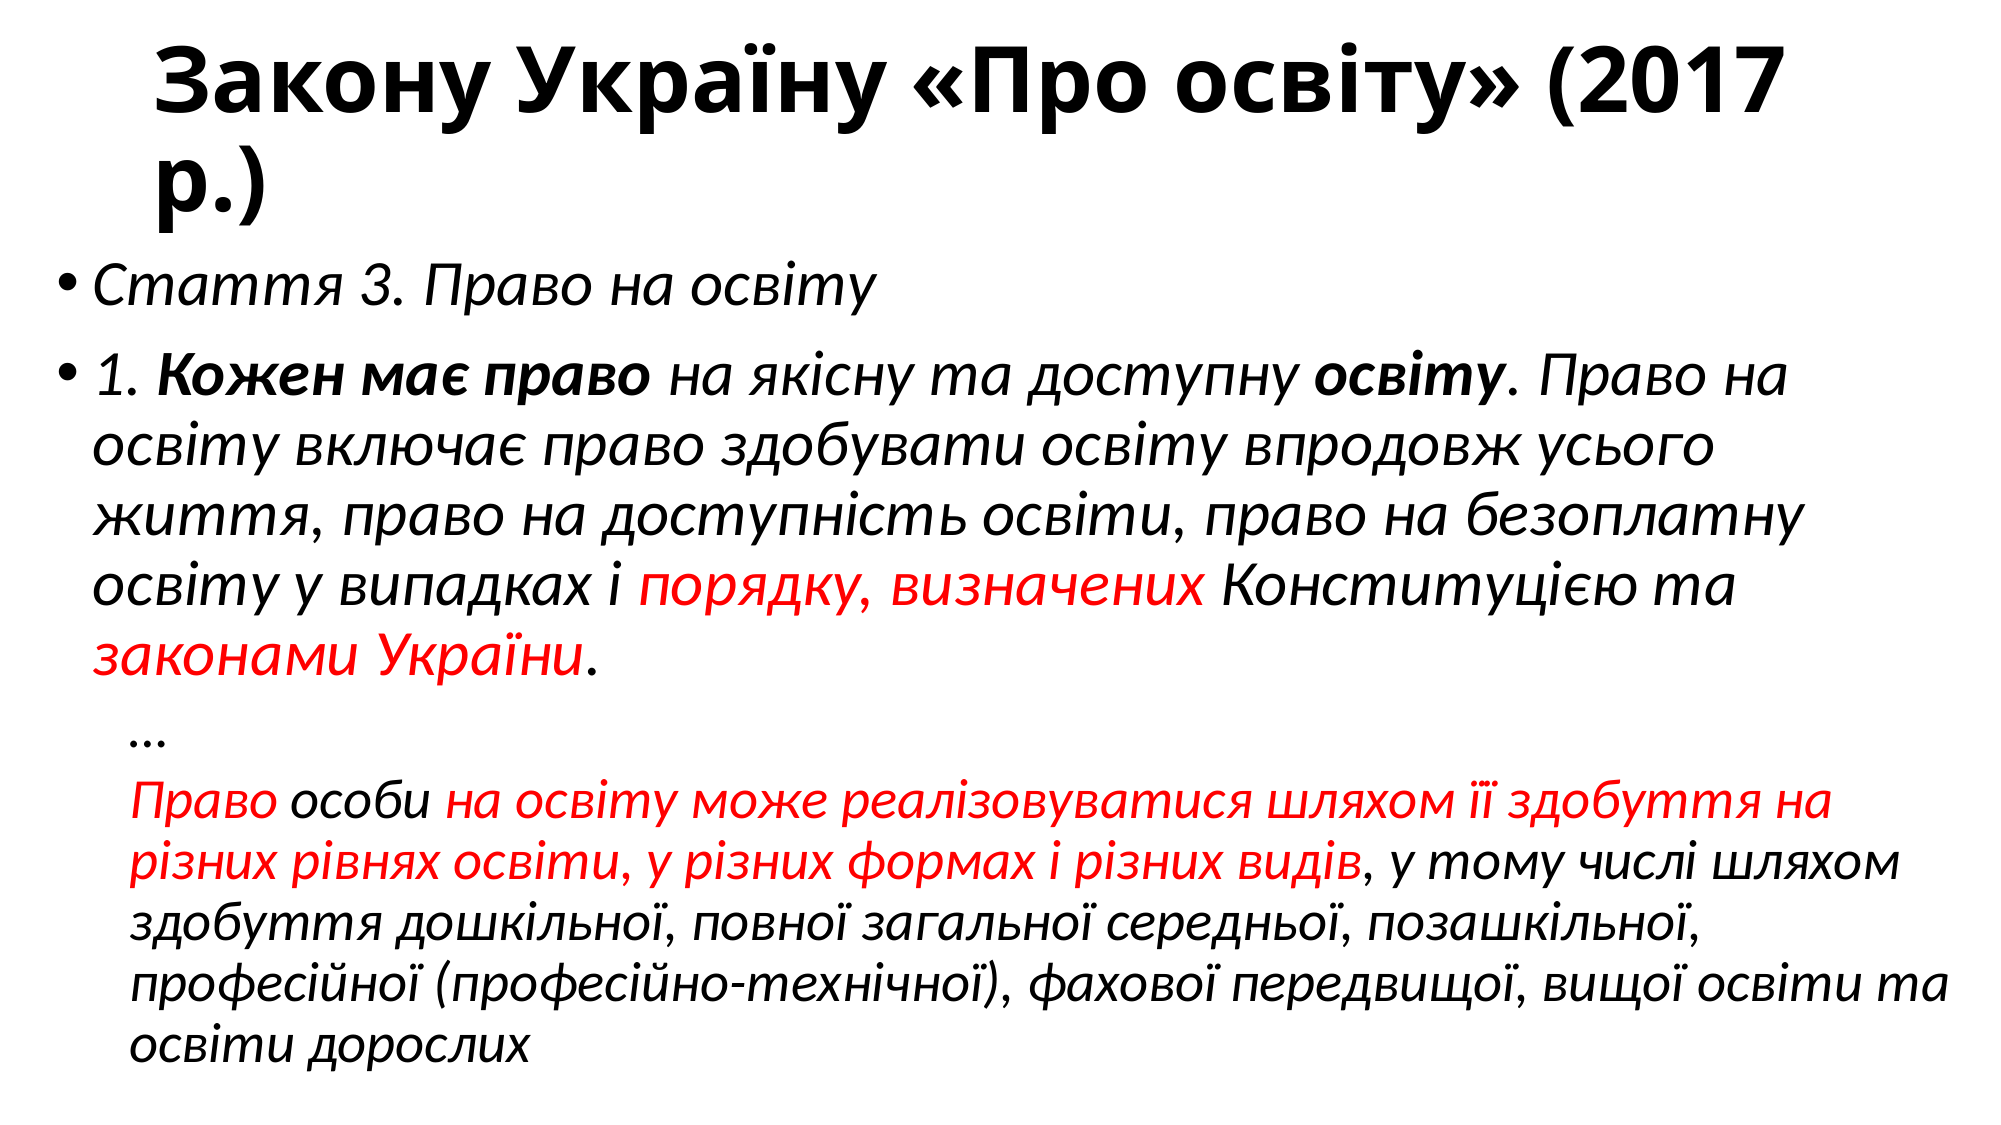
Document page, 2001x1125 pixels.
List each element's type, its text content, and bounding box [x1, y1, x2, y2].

list Стаття 3. Право на освіту 1. Кожен має право на якісну та доступну освіту. Право на освіту включає право здобувати освіту впродовж усього життя, право на доступність освіти, право на безоплатну освіту у випадках і порядку, визначених Конституцією та законами України. … Право особи на освіту може реалізовуватися шляхом її здобуття на різних рівнях освіти, у різних формах і різних видів, у тому числі шляхом здобуття дошкільної, повної загальної середньої, позашкільної, професійної (професійно-технічної), фахової передвищої, вищої освіти та освіти дорослих [41, 242, 1973, 1090]
title Закону Україну «Про освіту» (2017 р.) [137, 59, 1863, 206]
